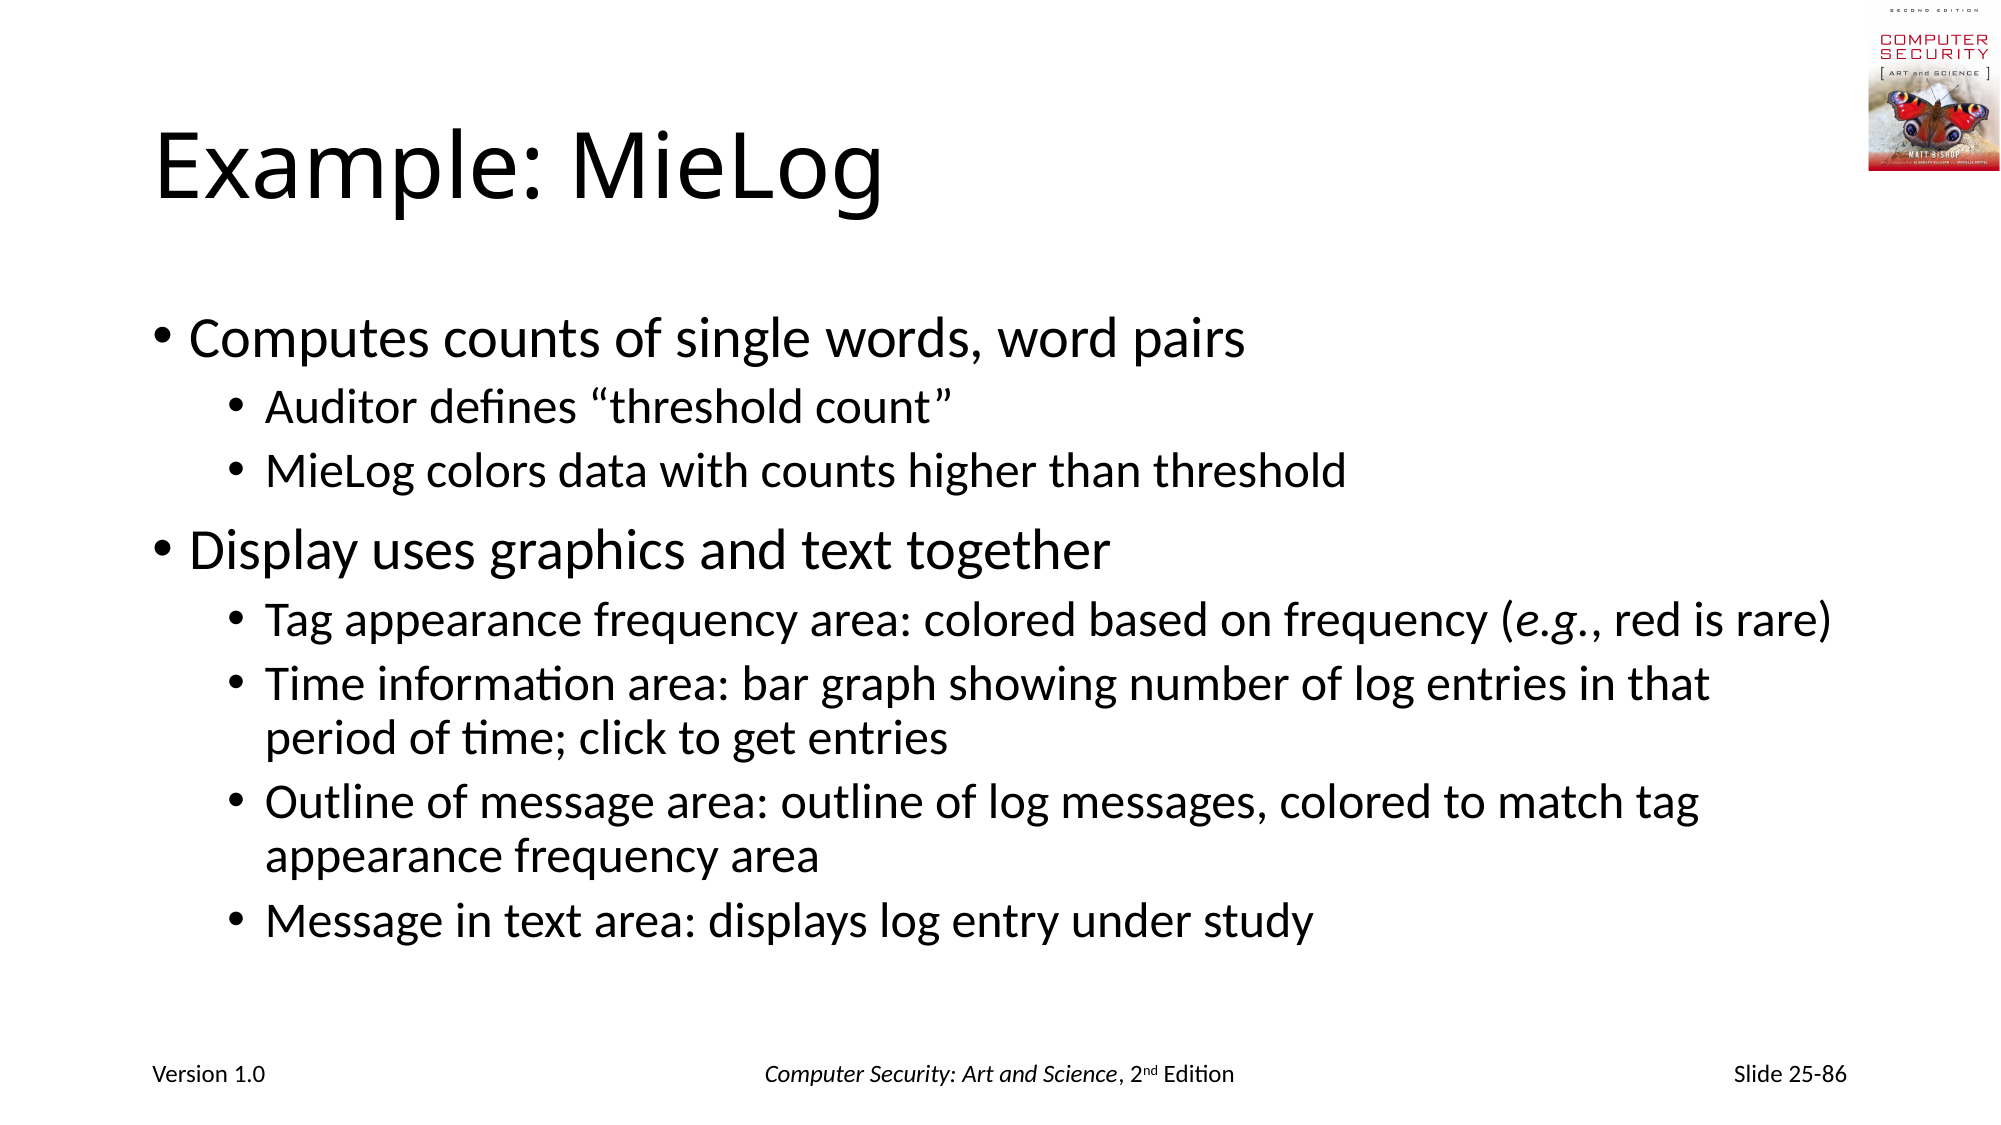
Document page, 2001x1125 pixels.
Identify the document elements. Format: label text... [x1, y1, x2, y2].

list Computes counts of single words, word pairs Auditor defines “threshold count” MieLog colors data with counts higher than threshold Display uses graphics and text together Tag appearance frequency area: colored based on frequency (e.g., red is rare) Time information area: bar graph showing number of log entries in that period of time; click to get entries Outline of message area: outline of log messages, colored to match tag appearance frequency area Message in text area: displays log entry under study [137, 299, 1863, 1014]
picture [1868, 0, 2000, 171]
slide_number Version 1.0 [137, 1042, 588, 1103]
title Example: MieLog [137, 59, 1863, 278]
slide_number Slide 25-86 [1412, 1042, 1863, 1103]
footer Computer Security: Art and Science, 2nd Edition [662, 1042, 1338, 1103]
